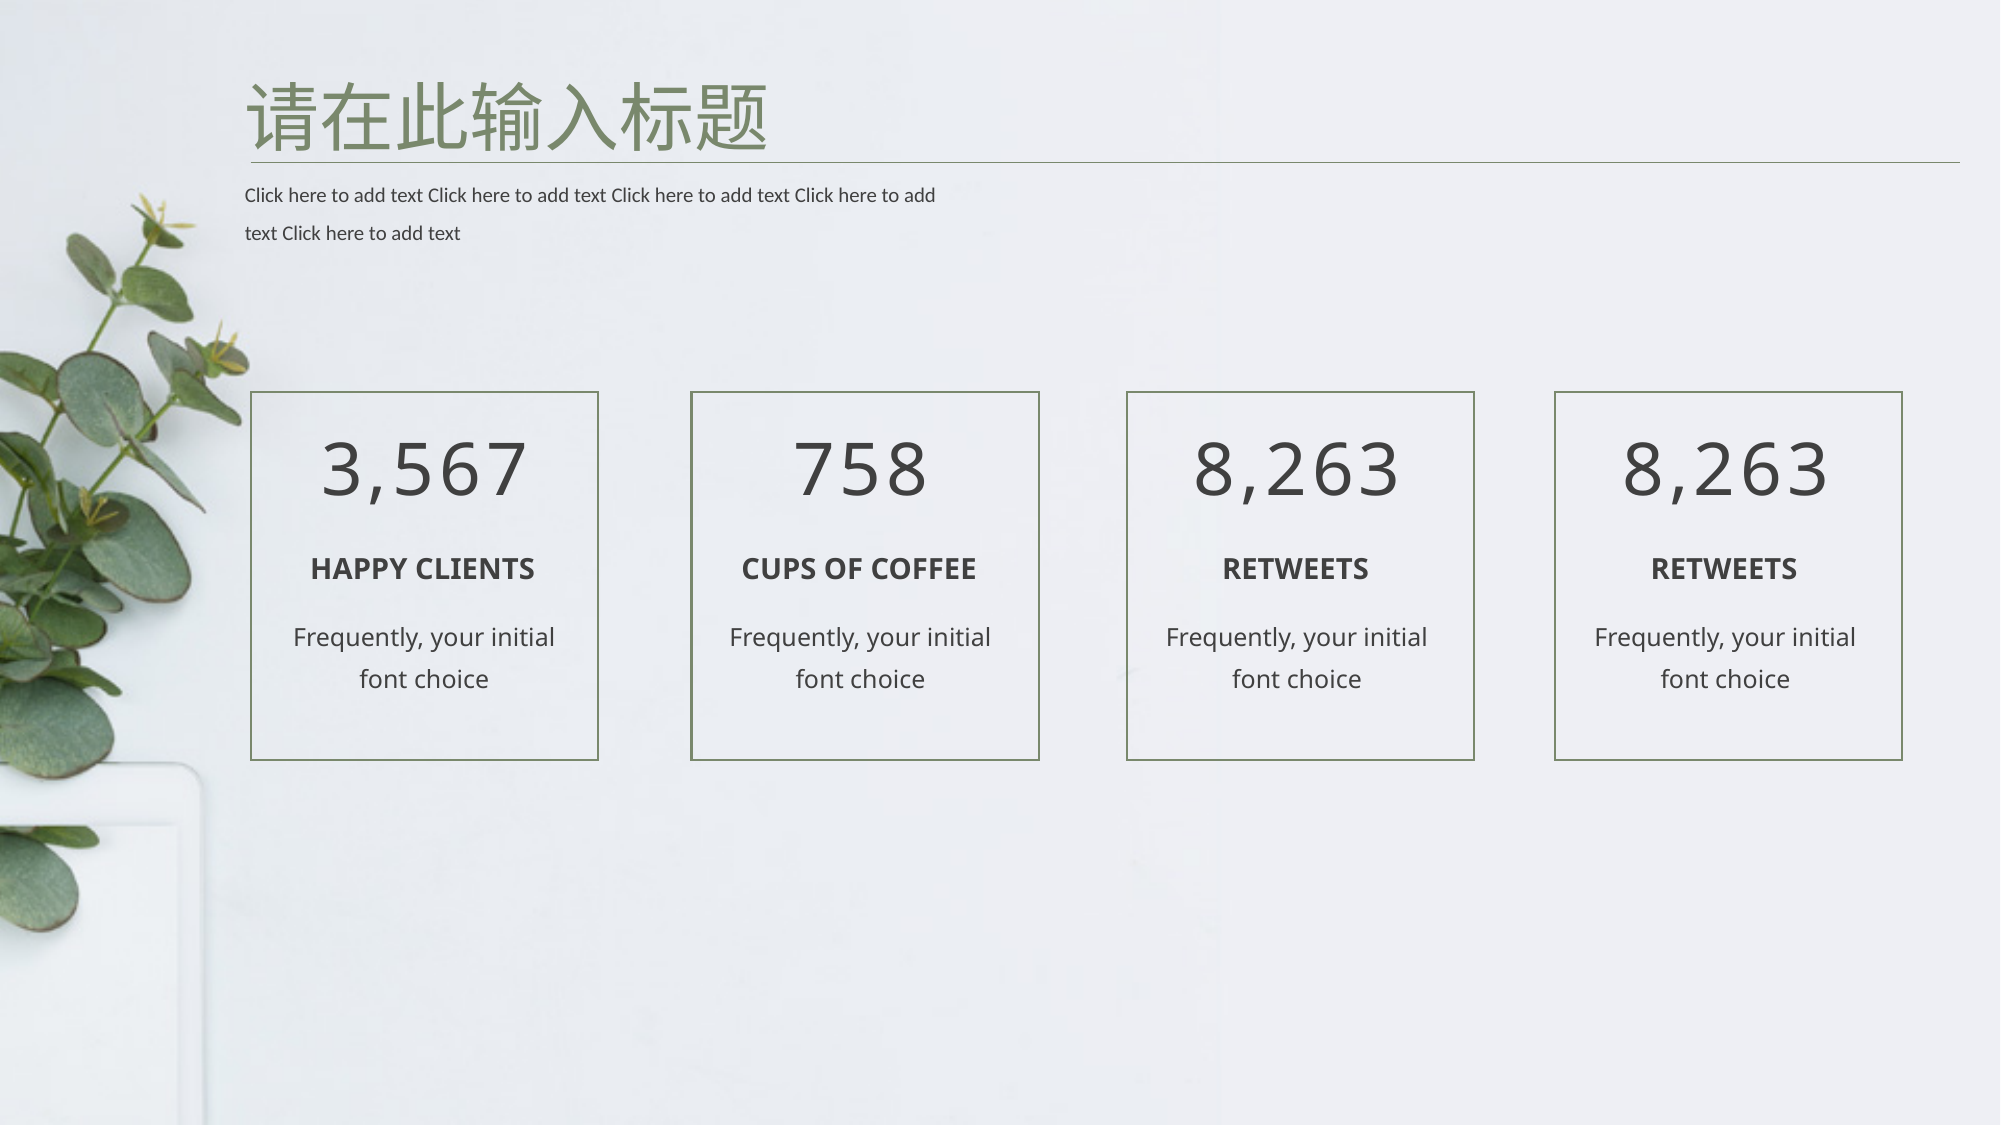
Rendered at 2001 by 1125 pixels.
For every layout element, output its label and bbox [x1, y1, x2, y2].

text_box [1123, 392, 1474, 760]
picture [0, 0, 2001, 1125]
text_box [250, 392, 598, 760]
text_box [687, 392, 1039, 760]
text_box [1551, 392, 1903, 760]
text_box [229, 44, 956, 249]
